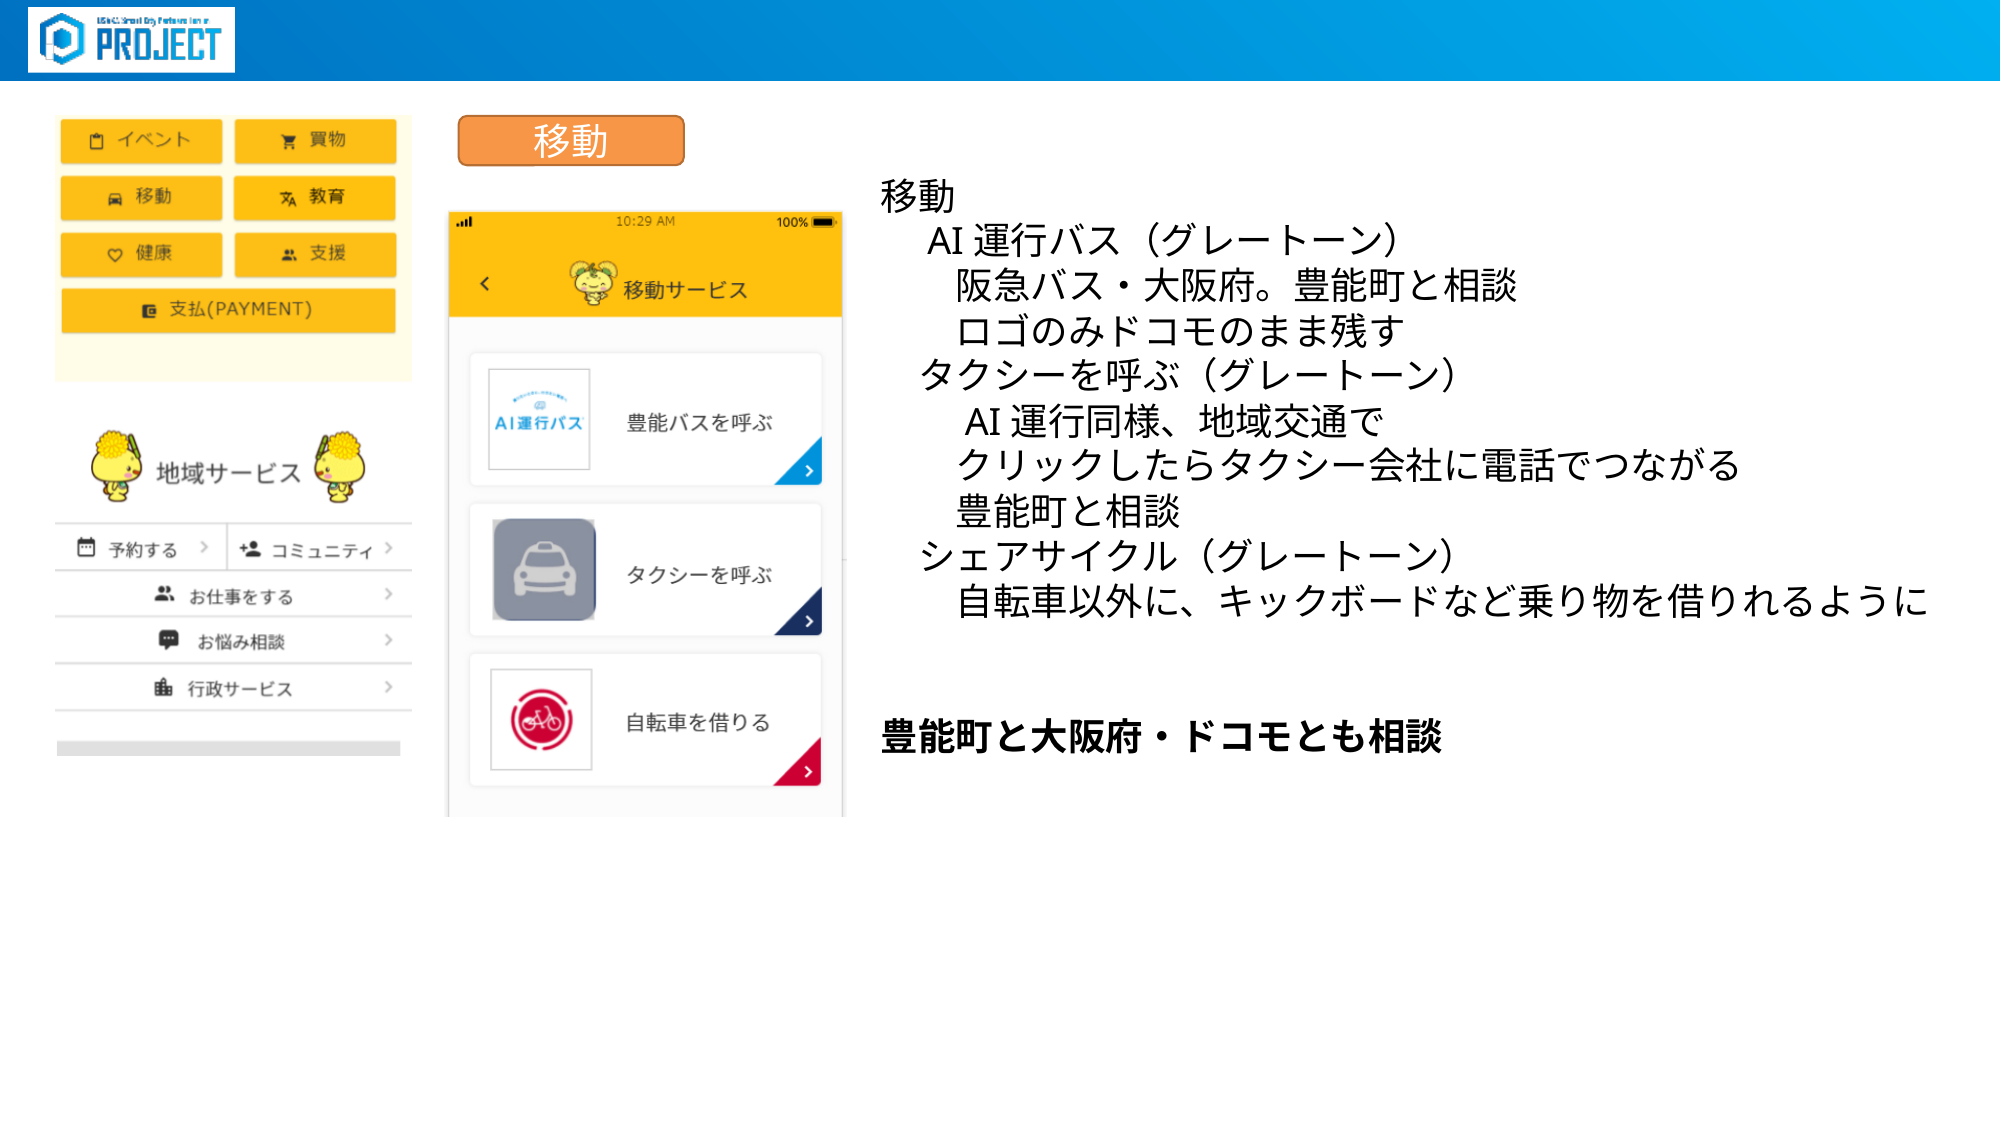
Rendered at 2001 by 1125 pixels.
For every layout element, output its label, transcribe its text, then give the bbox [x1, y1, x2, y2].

picture [40, 13, 223, 71]
picture [55, 115, 412, 756]
text_box 移動 AI運行バス（グレートーン） 阪急バス・大阪府。豊能町と相談 ロゴのみドコモのまま残す タクシーを呼ぶ（グレートーン） AI運行同様、地域交通で クリックしたらタクシー会社に電話でつながる 豊能町と相談 シェアサイクル（グレートーン） 自転車以外に、キックボードなど乗り物を借りれるように 豊能町と大阪府・ドコモとも相談 [866, 165, 1945, 765]
picture [444, 209, 847, 817]
text_box 移動 [457, 114, 685, 167]
